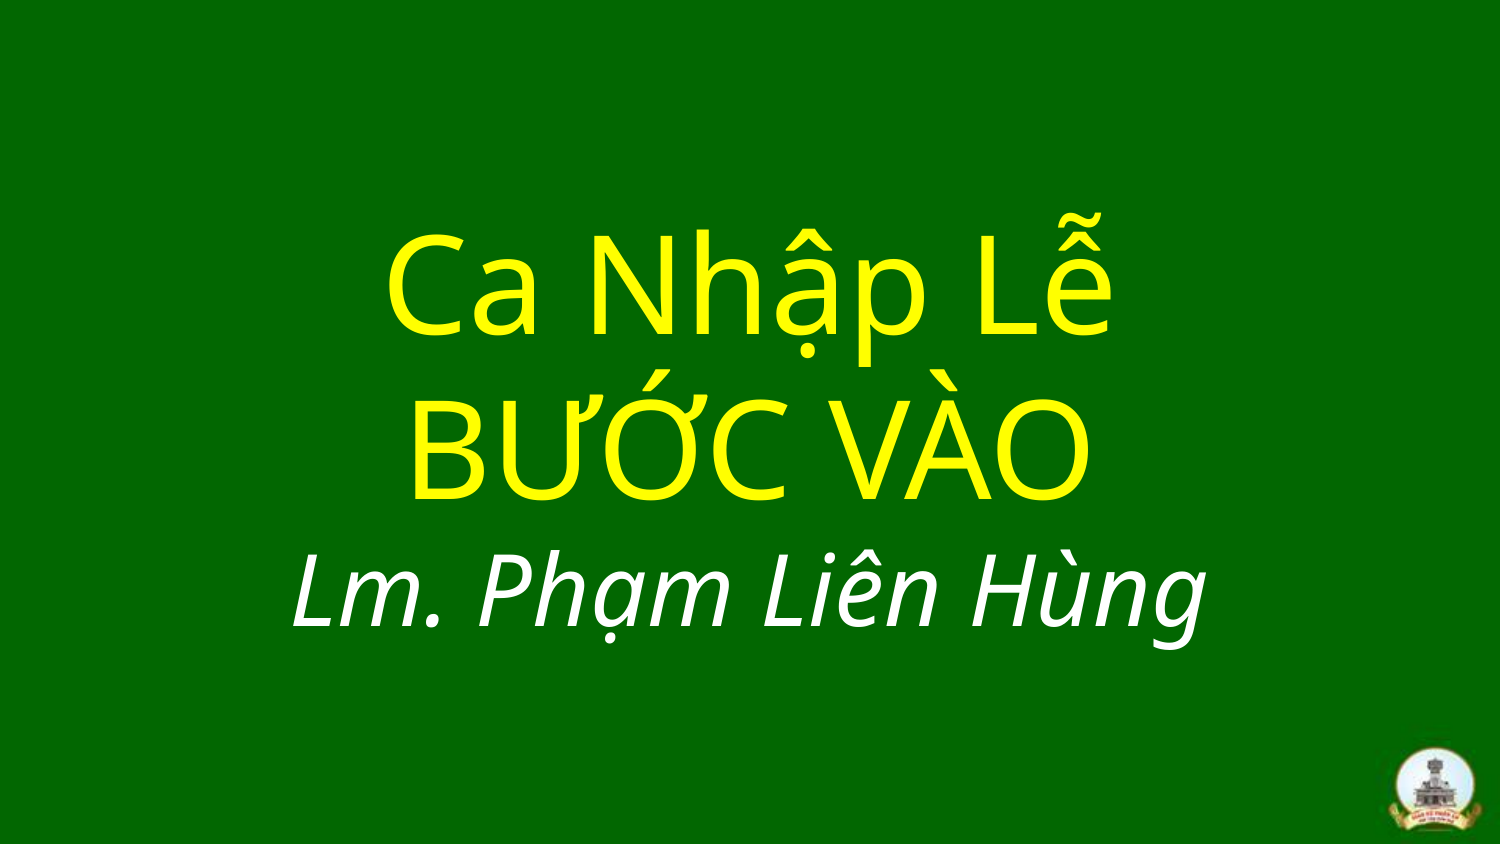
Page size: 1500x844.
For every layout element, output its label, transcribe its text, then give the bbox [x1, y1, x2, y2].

title Ca Nhập Lễ BƯỚC VÀO Lm. Phạm Liên Hùng [0, 0, 1500, 844]
